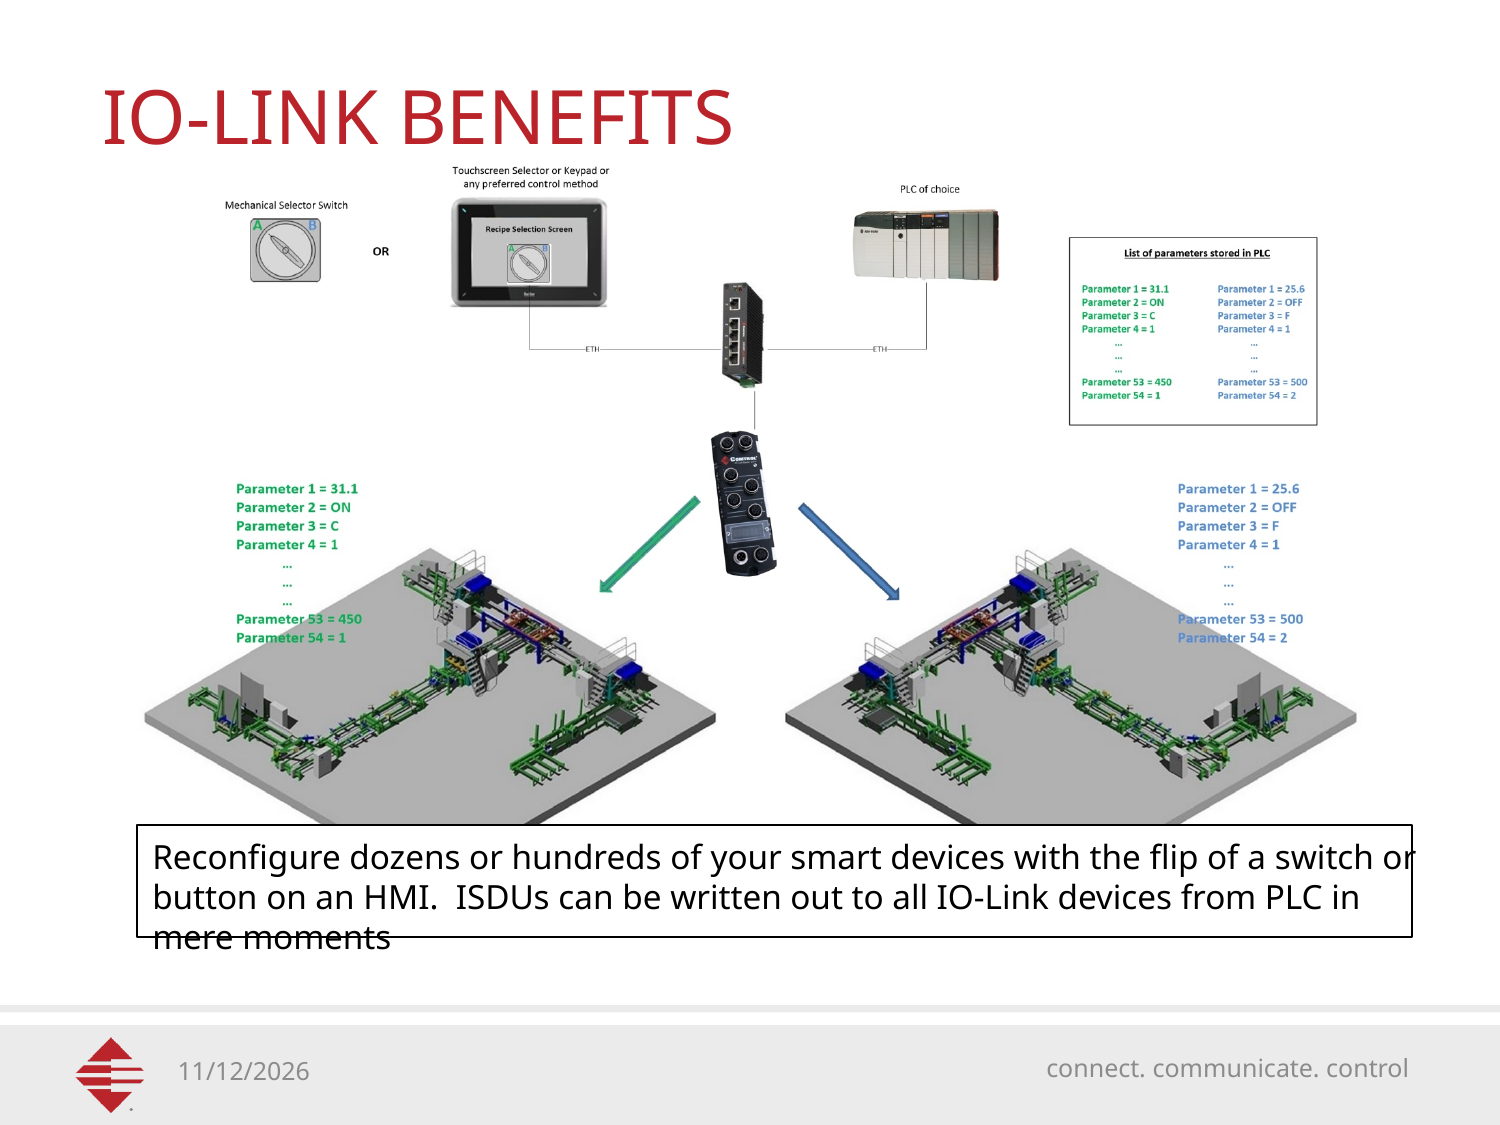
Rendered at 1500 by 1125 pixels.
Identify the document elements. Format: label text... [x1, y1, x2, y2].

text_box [137, 824, 1451, 938]
picture [137, 162, 1363, 824]
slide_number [162, 1042, 513, 1103]
text_box IO-LINK BENEFITS [87, 62, 1063, 168]
picture [75, 1037, 144, 1113]
footer connect. communicate. control [950, 1040, 1425, 1100]
